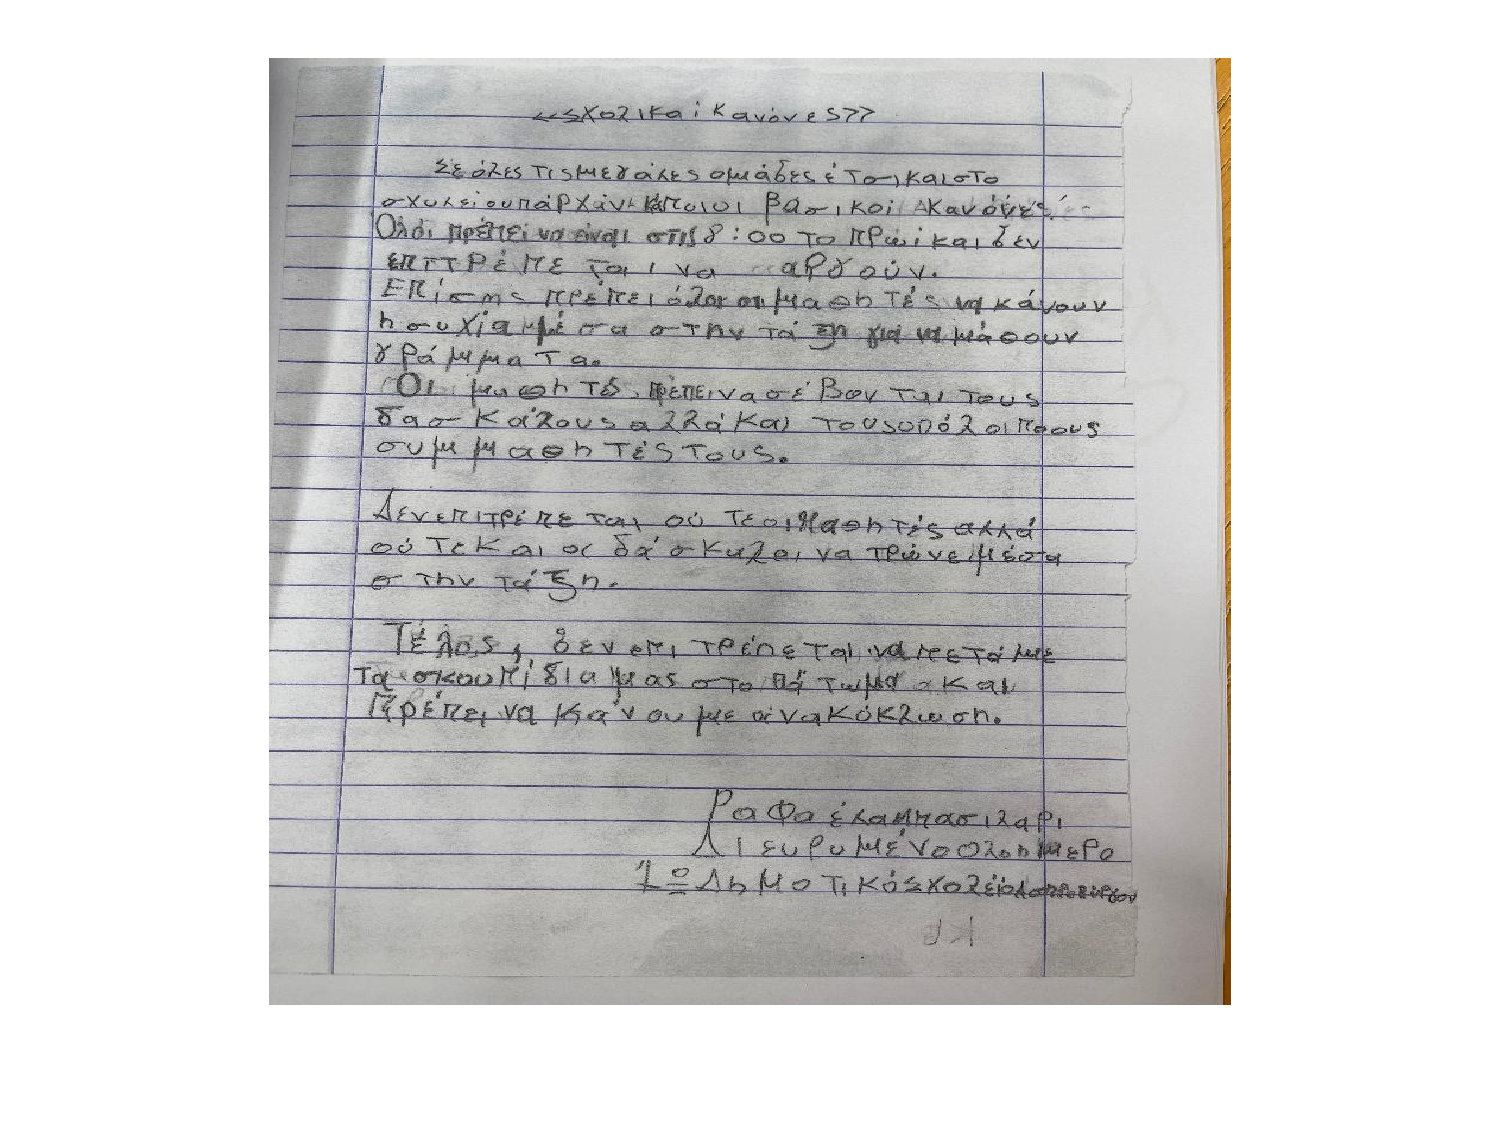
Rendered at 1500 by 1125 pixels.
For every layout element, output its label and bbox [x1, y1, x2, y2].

list [269, 58, 1231, 1006]
